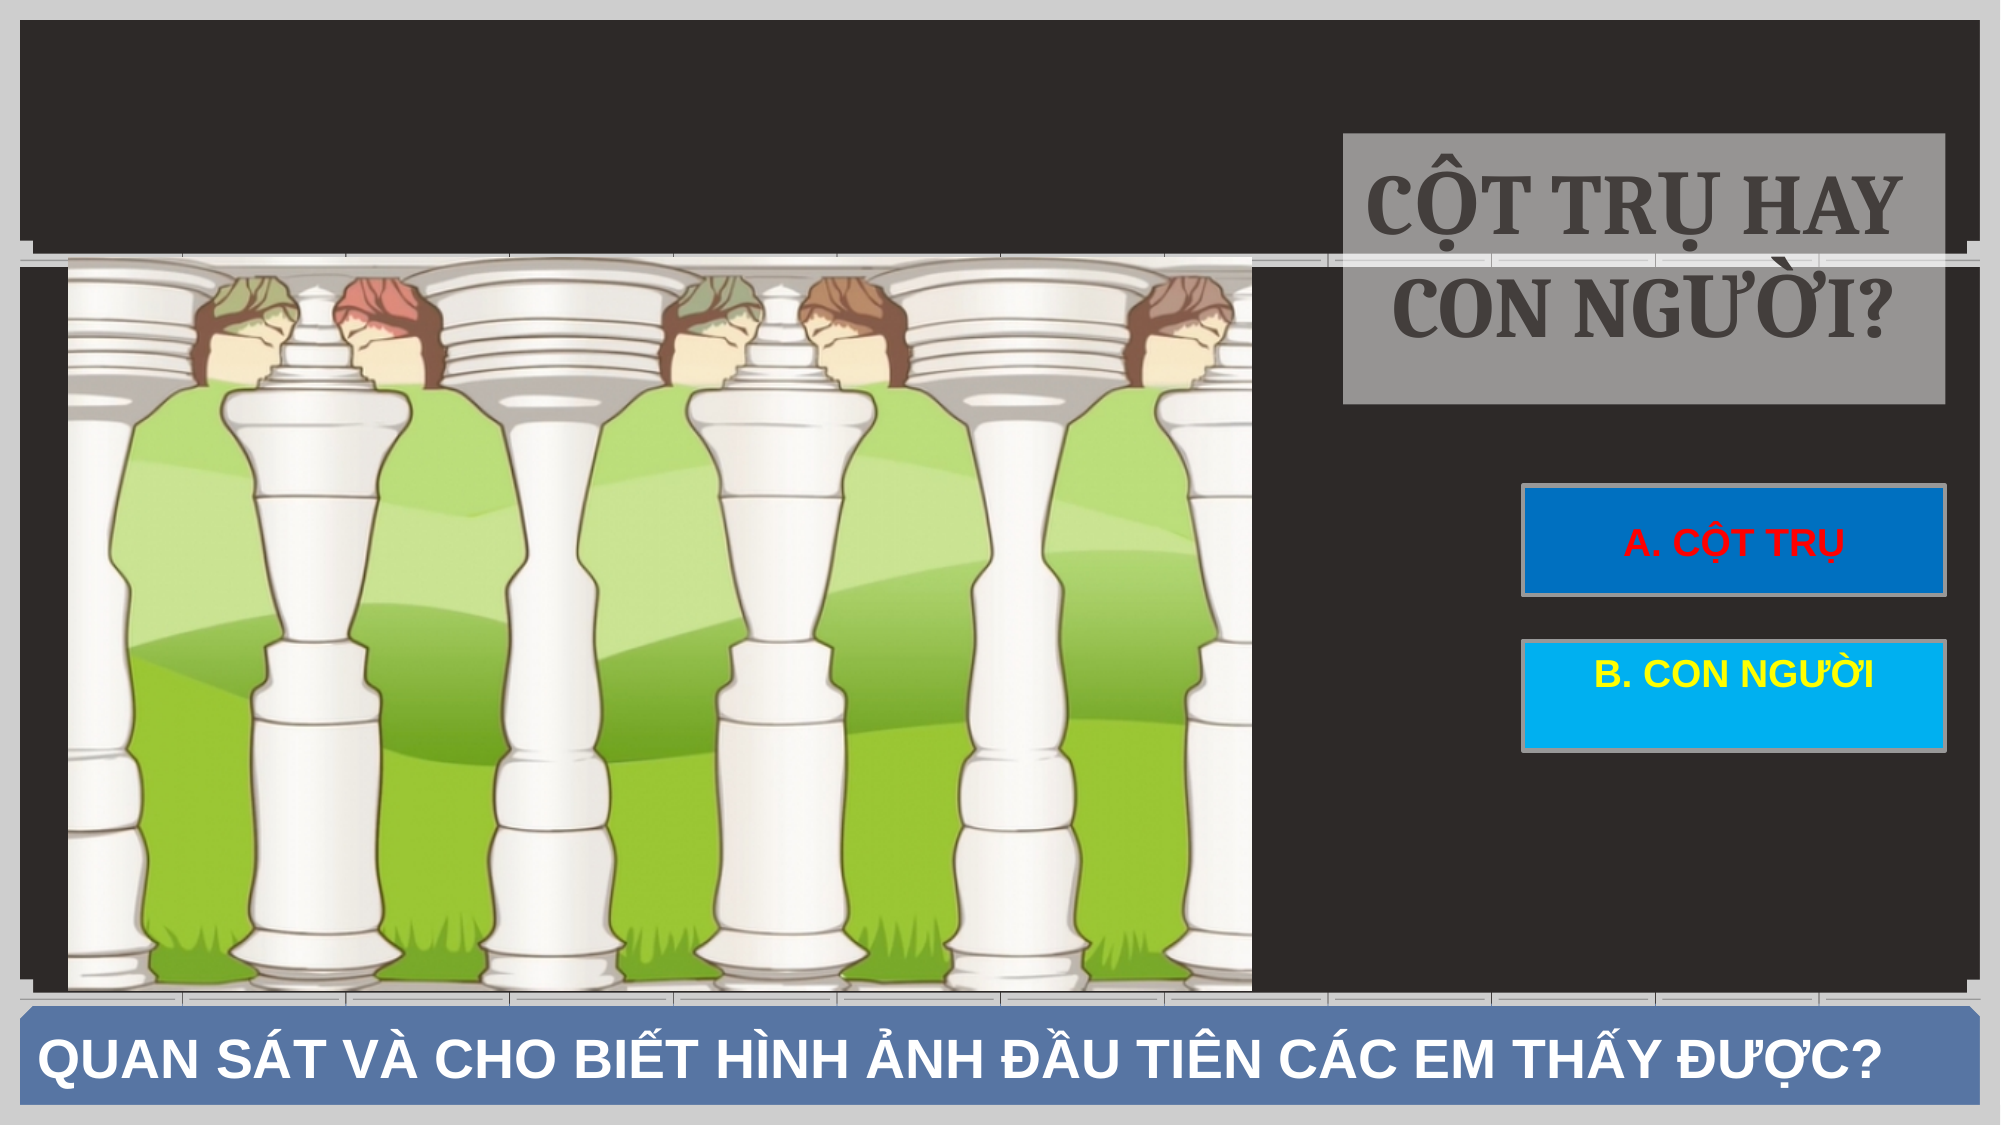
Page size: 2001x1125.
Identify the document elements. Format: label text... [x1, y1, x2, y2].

text_box B. CON NGƯỜI [1521, 639, 1947, 753]
title CỘT TRỤ HAY CON NGƯỜI? [1343, 133, 1946, 405]
picture [67, 257, 1253, 991]
text_box QUAN SÁT VÀ CHO BIẾT HÌNH ẢNH ĐẦU TIÊN CÁC EM THẤY ĐƯỢC? [22, 1015, 2000, 1098]
text_box A. CỘT TRỤ [1521, 483, 1947, 597]
